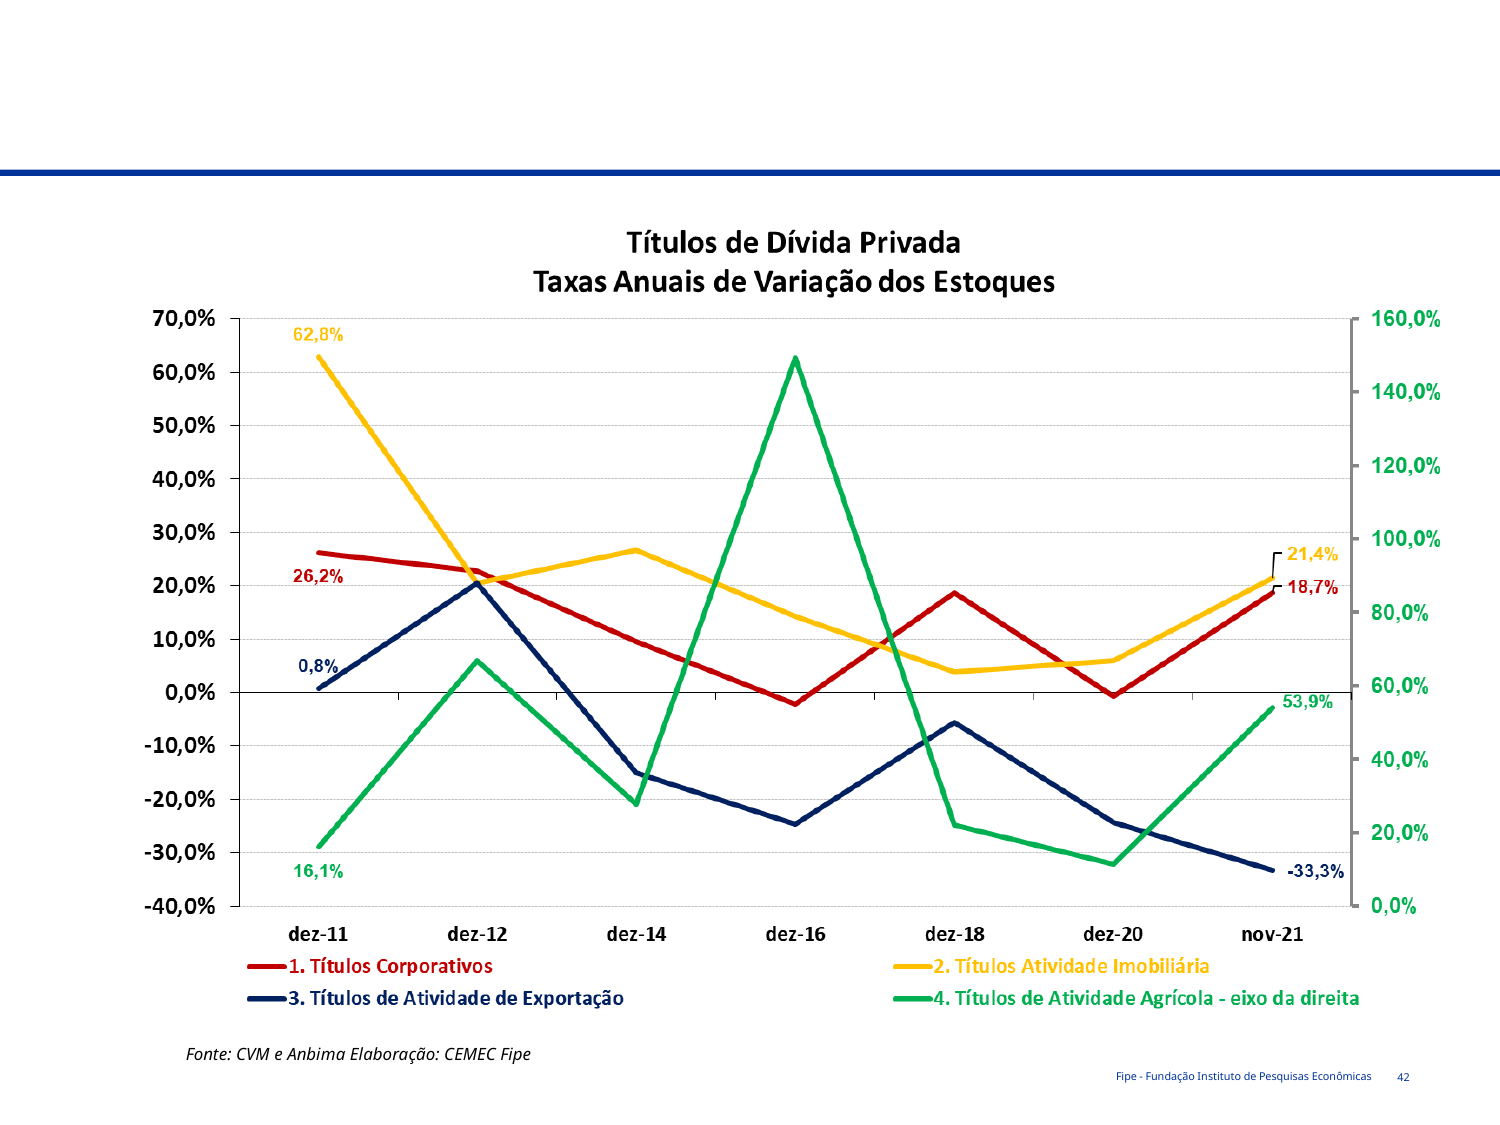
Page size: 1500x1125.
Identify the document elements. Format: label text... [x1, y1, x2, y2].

footer Fipe - Fundação Instituto de Pesquisas Econômicas [655, 1049, 1388, 1085]
slide_number 42 [1246, 1050, 1425, 1088]
picture [141, 207, 1446, 1015]
text_box Fonte: CVM e Anbima Elaboração: CEMEC Fipe [171, 1016, 782, 1072]
